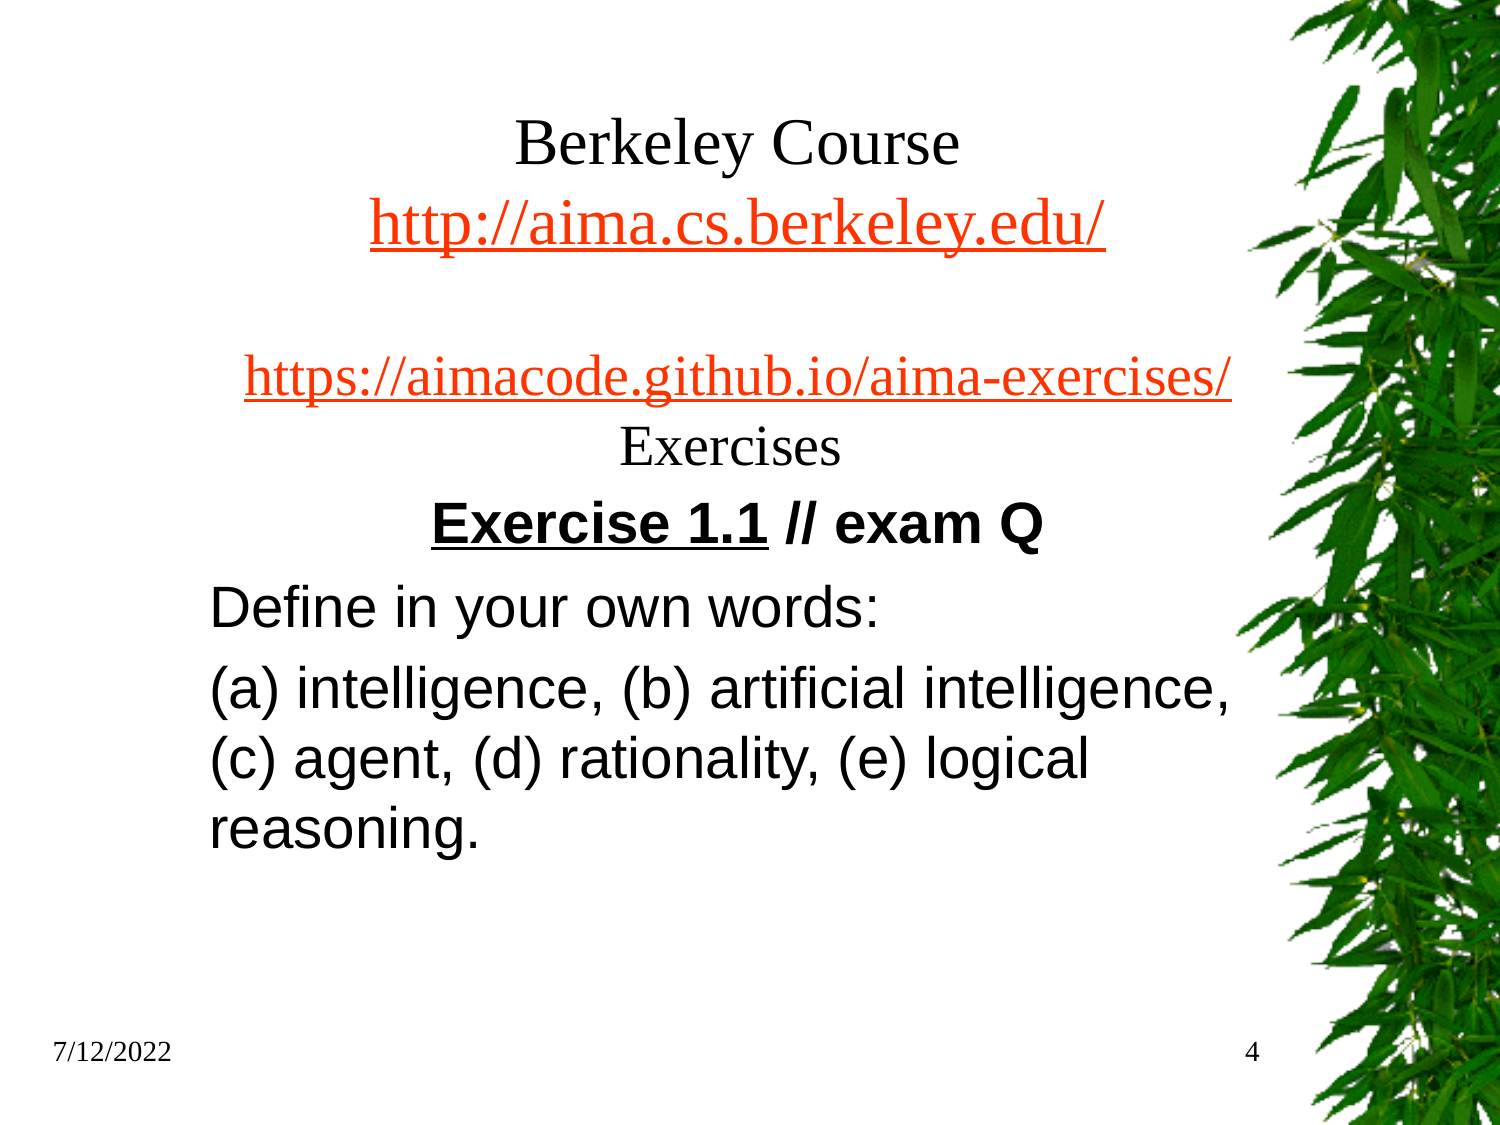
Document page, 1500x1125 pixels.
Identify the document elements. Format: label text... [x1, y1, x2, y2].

text_box Berkeley Course http://aima.cs.berkeley.edu/ https://aimacode.github.io/aima-exercises/ Exercises Exercise 1.1 // exam Q Define in your own words: (a) intelligence, (b) artificial intelligence, (c) agent, (d) rationality, (e) logical reasoning. [194, 90, 1282, 868]
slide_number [37, 1024, 301, 1101]
picture [1206, 0, 1500, 1125]
slide_number 4 [1024, 1024, 1276, 1101]
